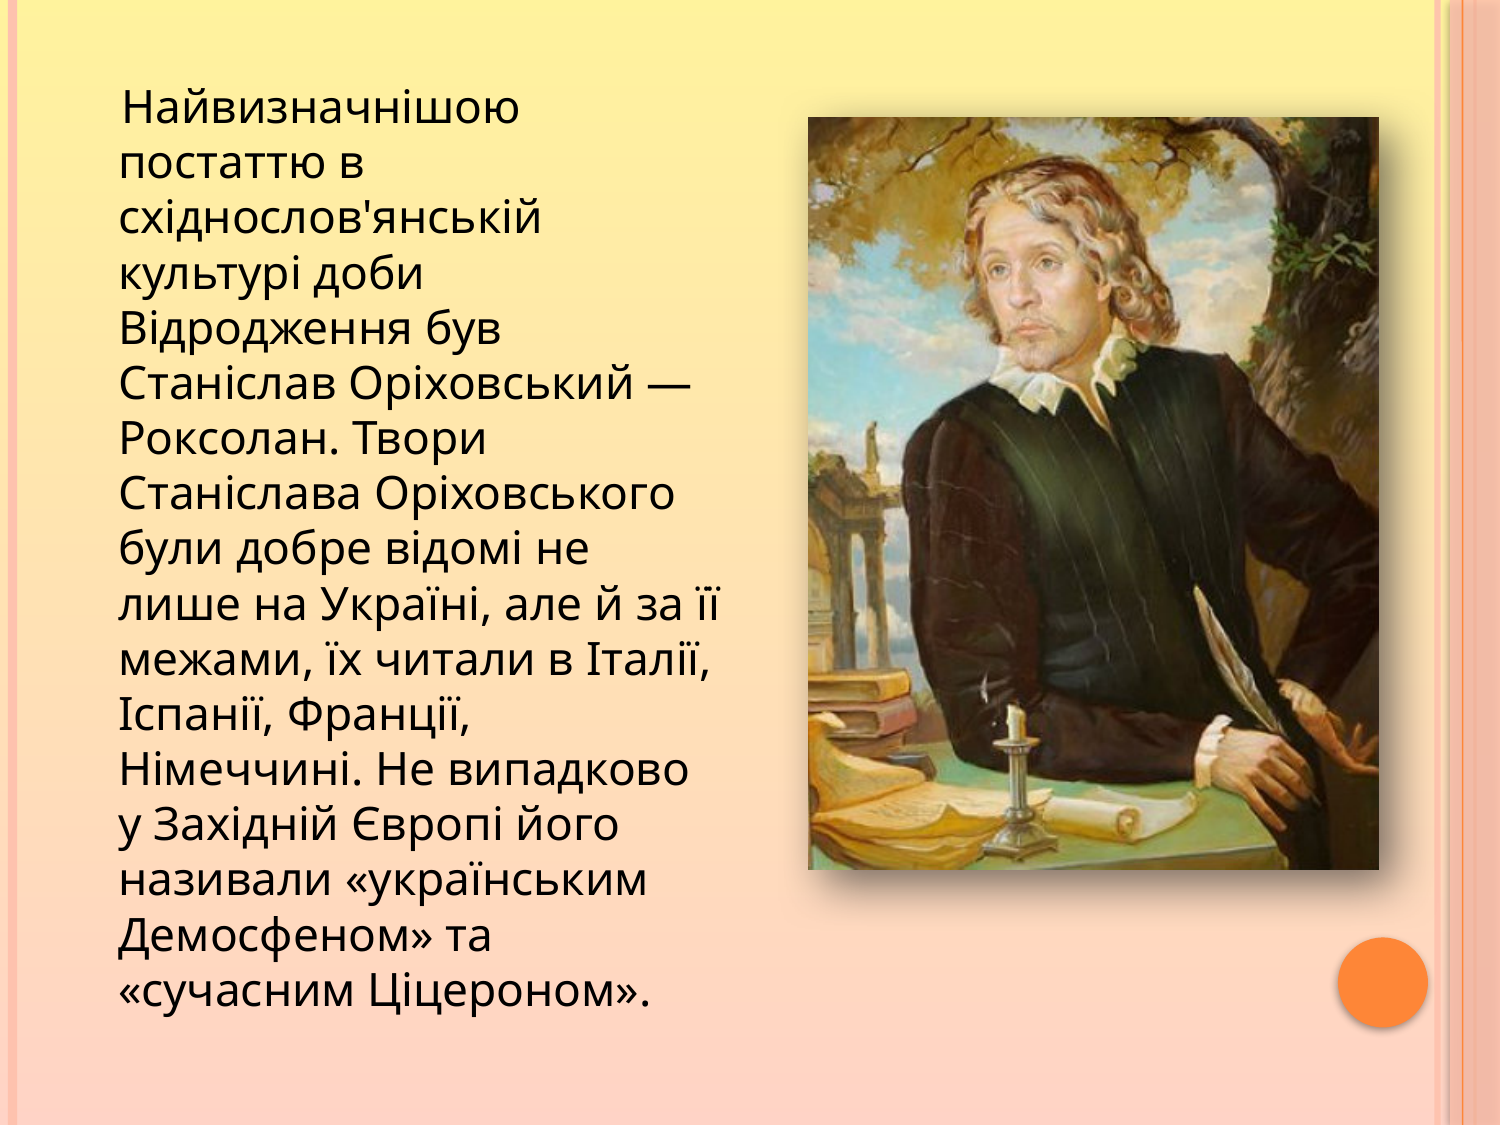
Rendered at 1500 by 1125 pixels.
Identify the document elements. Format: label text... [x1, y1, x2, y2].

list Найвизначнішою постаттю в східнослов'янській культурі доби Відродження був Станіслав Оріховський — Роксолан. Твори Станіслава Оріховського були добре відомі не лише на Україні, але й за її межами, їх читали в Італії, Іспанії, Франції, Німеччині. Не випадково у Західній Європі його називали «українським Демосфеном» та «сучасним Ціцероном». [58, 70, 739, 1043]
picture [808, 116, 1380, 871]
